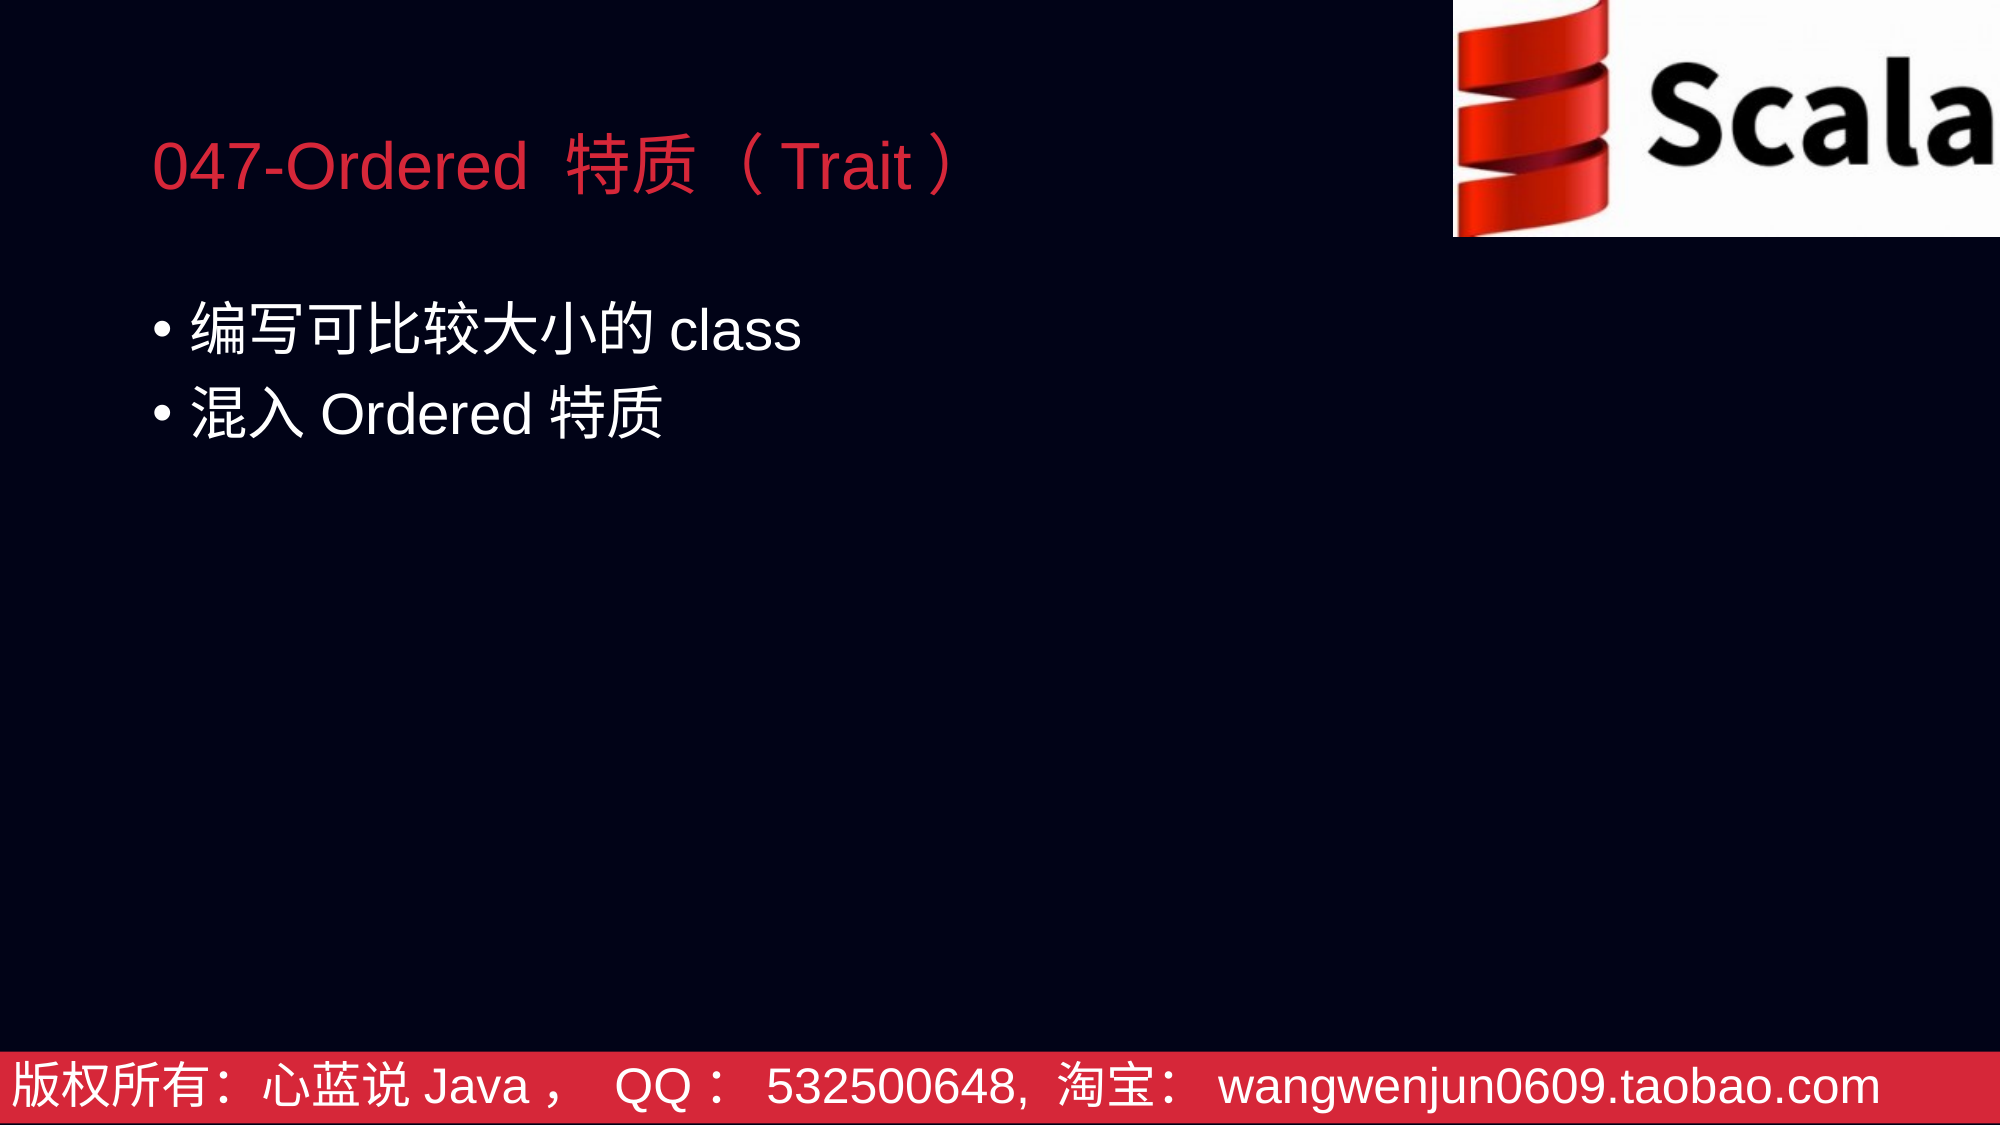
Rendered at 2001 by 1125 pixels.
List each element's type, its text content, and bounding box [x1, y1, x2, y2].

text_box 047-Ordered 特质（Trait） [137, 59, 1391, 277]
text_box 版权所有：心蓝说Java， QQ：532500648, 淘宝：wangwenjun0609.taobao.com [0, 1051, 2000, 1124]
picture [1453, 0, 2000, 237]
text_box 编写可比较大小的class 混入Ordered特质 [137, 293, 1919, 753]
